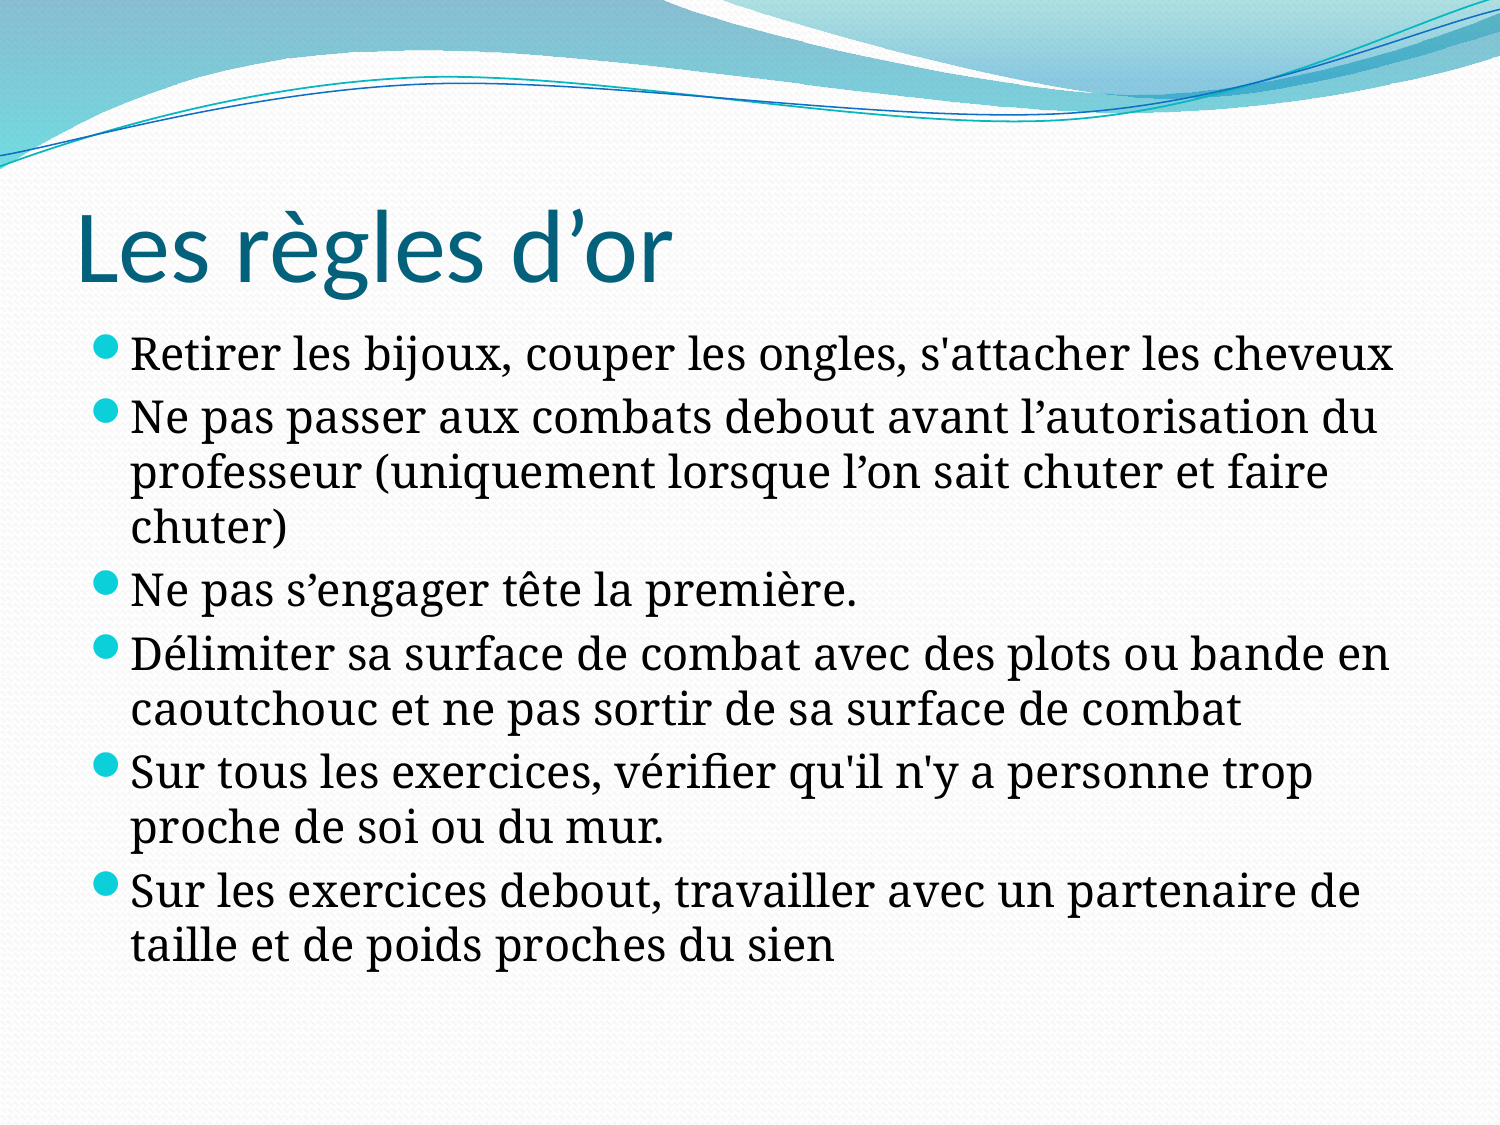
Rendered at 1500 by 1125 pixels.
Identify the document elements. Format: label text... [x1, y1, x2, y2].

list Retirer les bijoux, couper les ongles, s'attacher les cheveux Ne pas passer aux combats debout avant l’autorisation du professeur (uniquement lorsque l’on sait chuter et faire chuter) Ne pas s’engager tête la première. Délimiter sa surface de combat avec des plots ou bande en caoutchouc et ne pas sortir de sa surface de combat Sur tous les exercices, vérifier qu'il n'y a personne trop proche de soi ou du mur. Sur les exercices debout, travailler avec un partenaire de taille et de poids proches du sien [75, 317, 1425, 1038]
title Les règles d’or [75, 115, 1425, 303]
